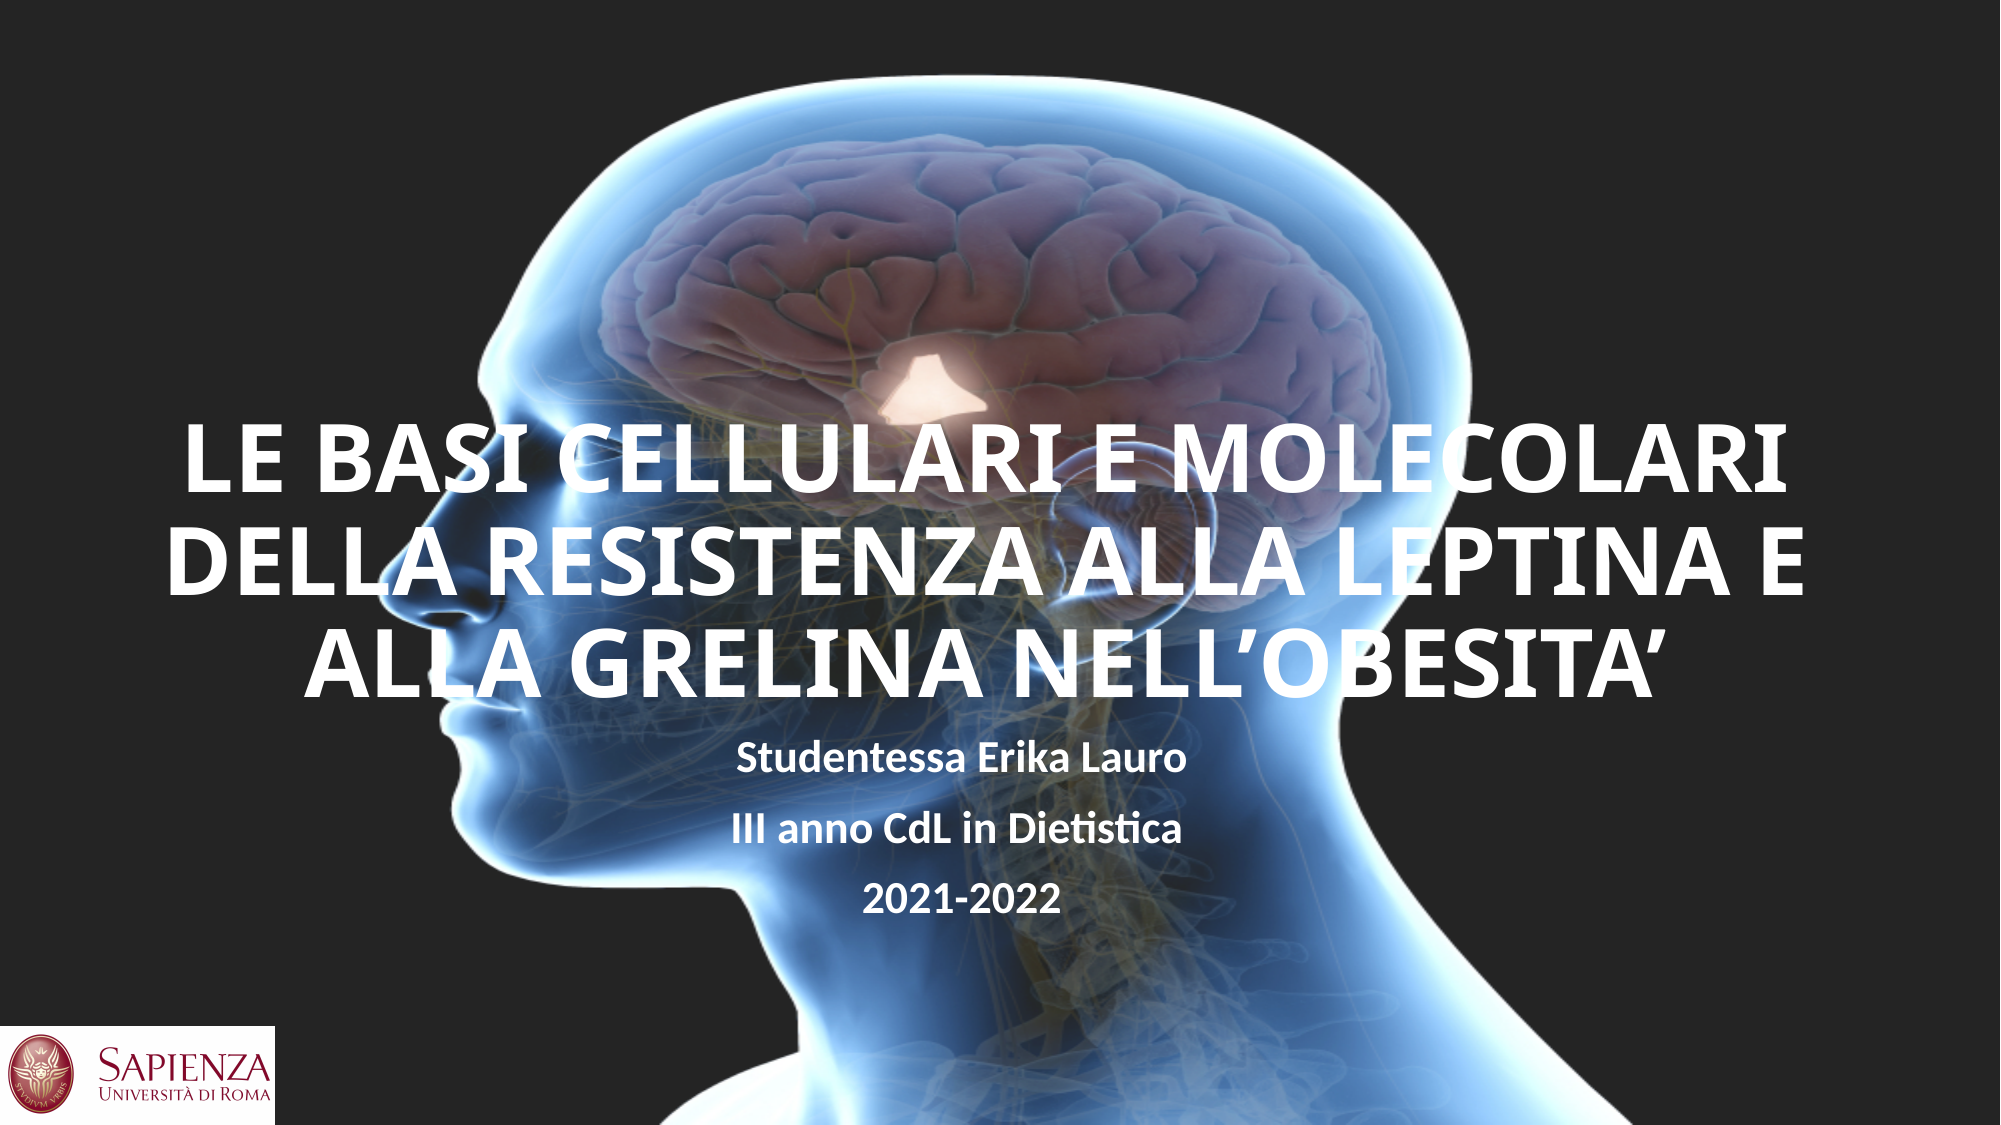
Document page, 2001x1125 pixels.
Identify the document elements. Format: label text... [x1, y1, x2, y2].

subtitle Studentessa Erika Lauro III anno CdL in Dietistica 2021-2022 [212, 725, 1712, 998]
picture [0, 1026, 275, 1125]
title LE BASI CELLULARI E MOLECOLARI DELLA RESISTENZA ALLA LEPTINA E ALLA GRELINA NELL’OBESITA’ [143, 334, 1828, 726]
